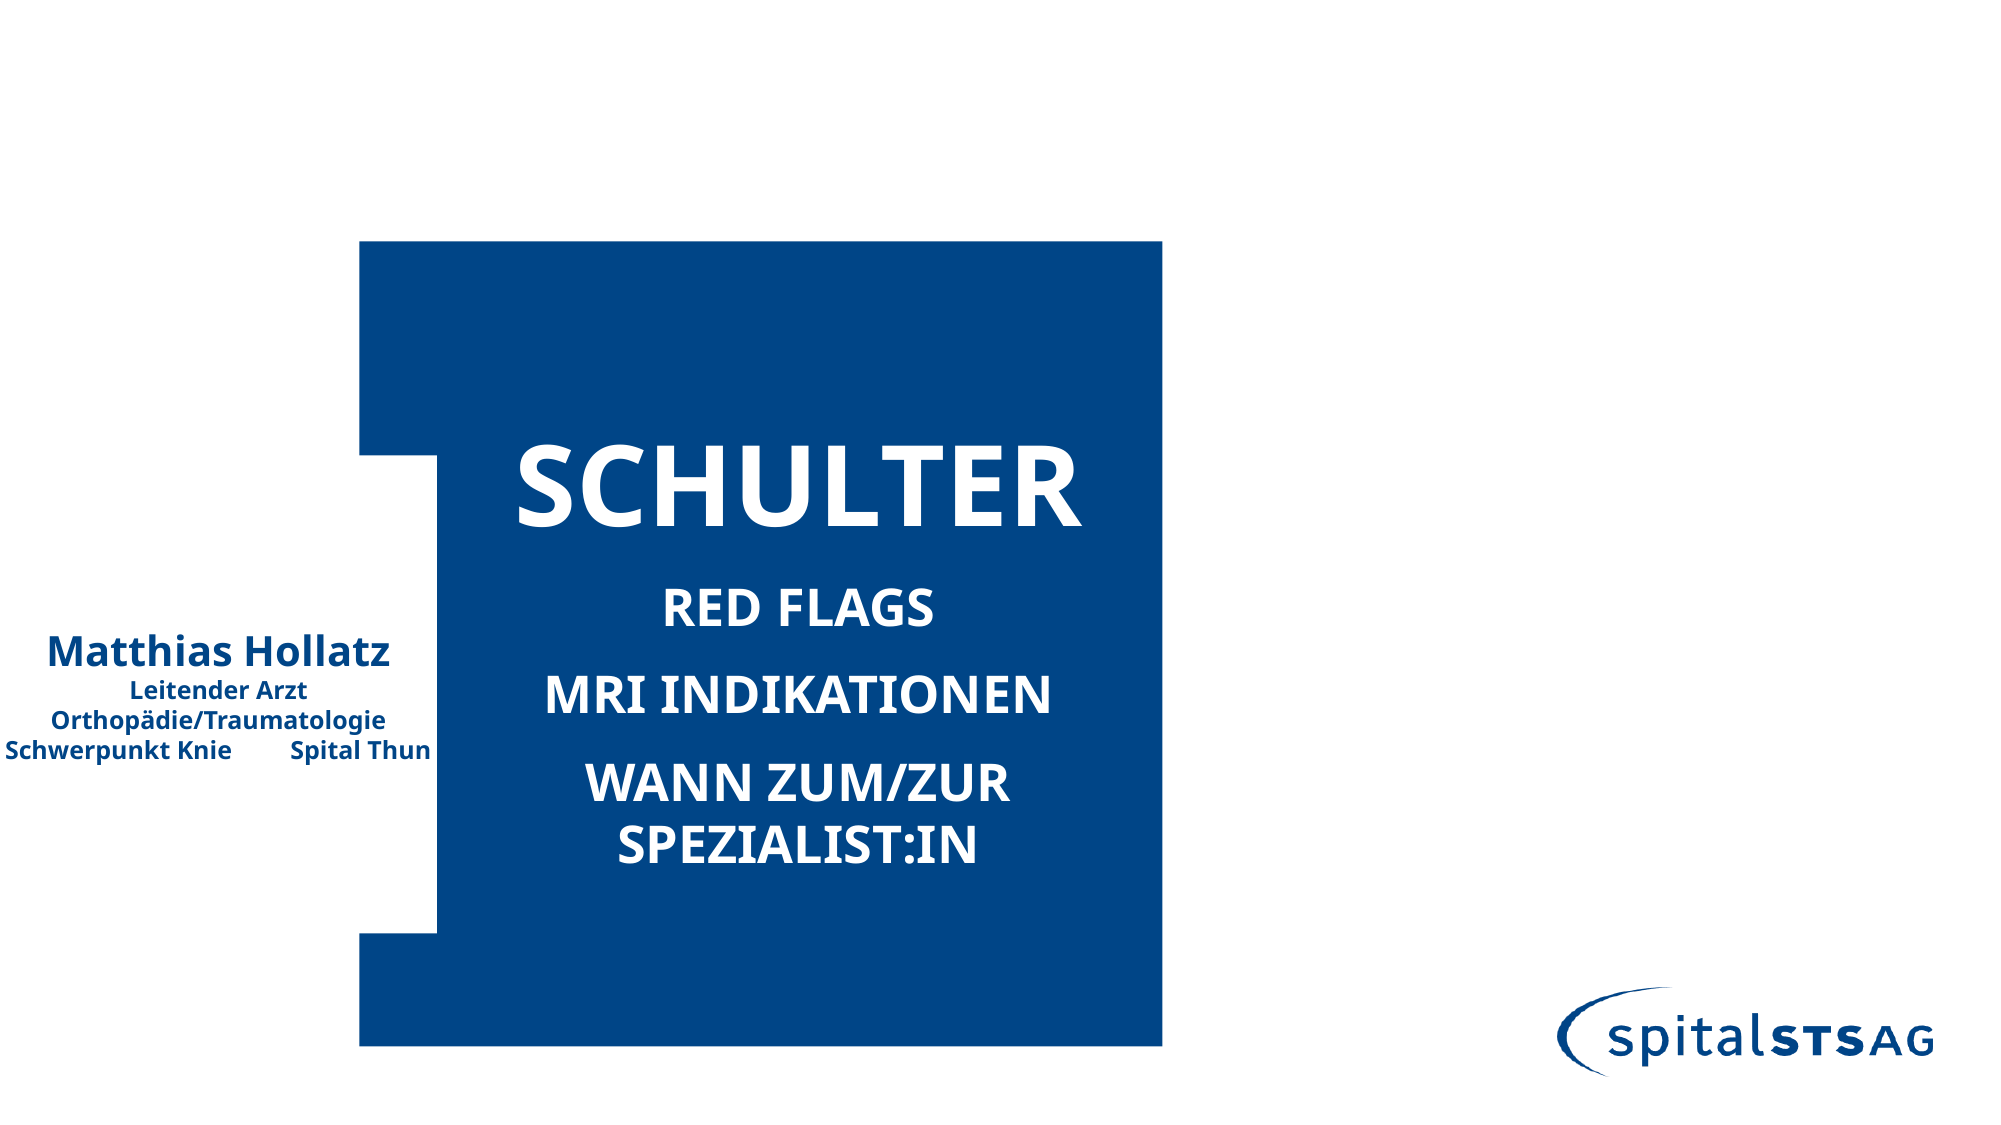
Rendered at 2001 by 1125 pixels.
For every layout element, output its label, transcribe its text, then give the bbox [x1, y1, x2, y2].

list Schulter Red flags MRI Indikationen wann zum/zur Spezialist:in [359, 241, 1163, 1047]
picture [1557, 987, 1933, 1077]
list Matthias Hollatz Leitender Arzt Orthopädie/Traumatologie Schwerpunkt Knie Spital Thun [0, 455, 437, 934]
